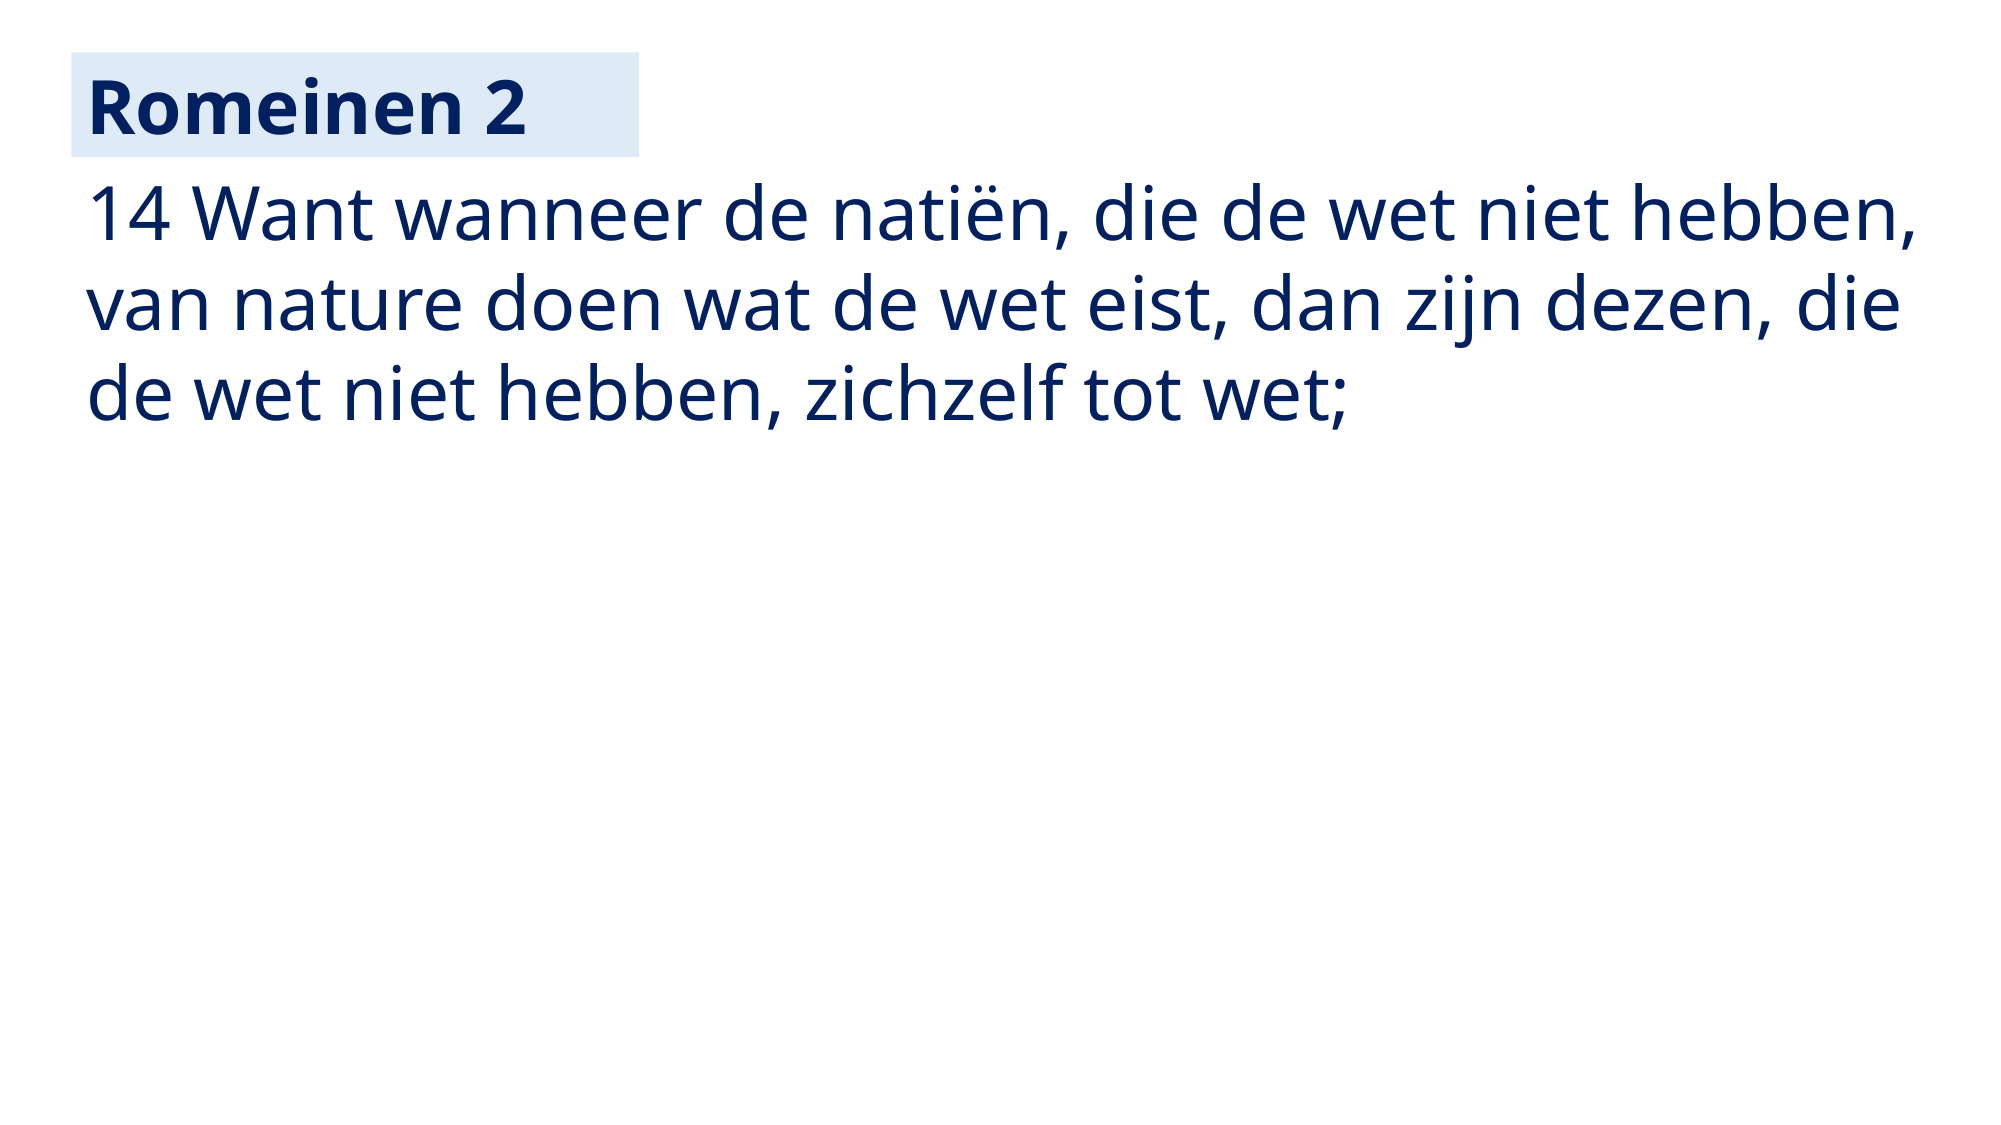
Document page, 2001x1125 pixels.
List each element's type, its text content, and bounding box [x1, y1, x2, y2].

text_box Romeinen 2 [71, 52, 640, 158]
text_box 14 Want wanneer de natiën, die de wet niet hebben, van nature doen wat de wet eist, dan zijn dezen, die de wet niet hebben, zichzelf tot wet; [71, 158, 1966, 444]
